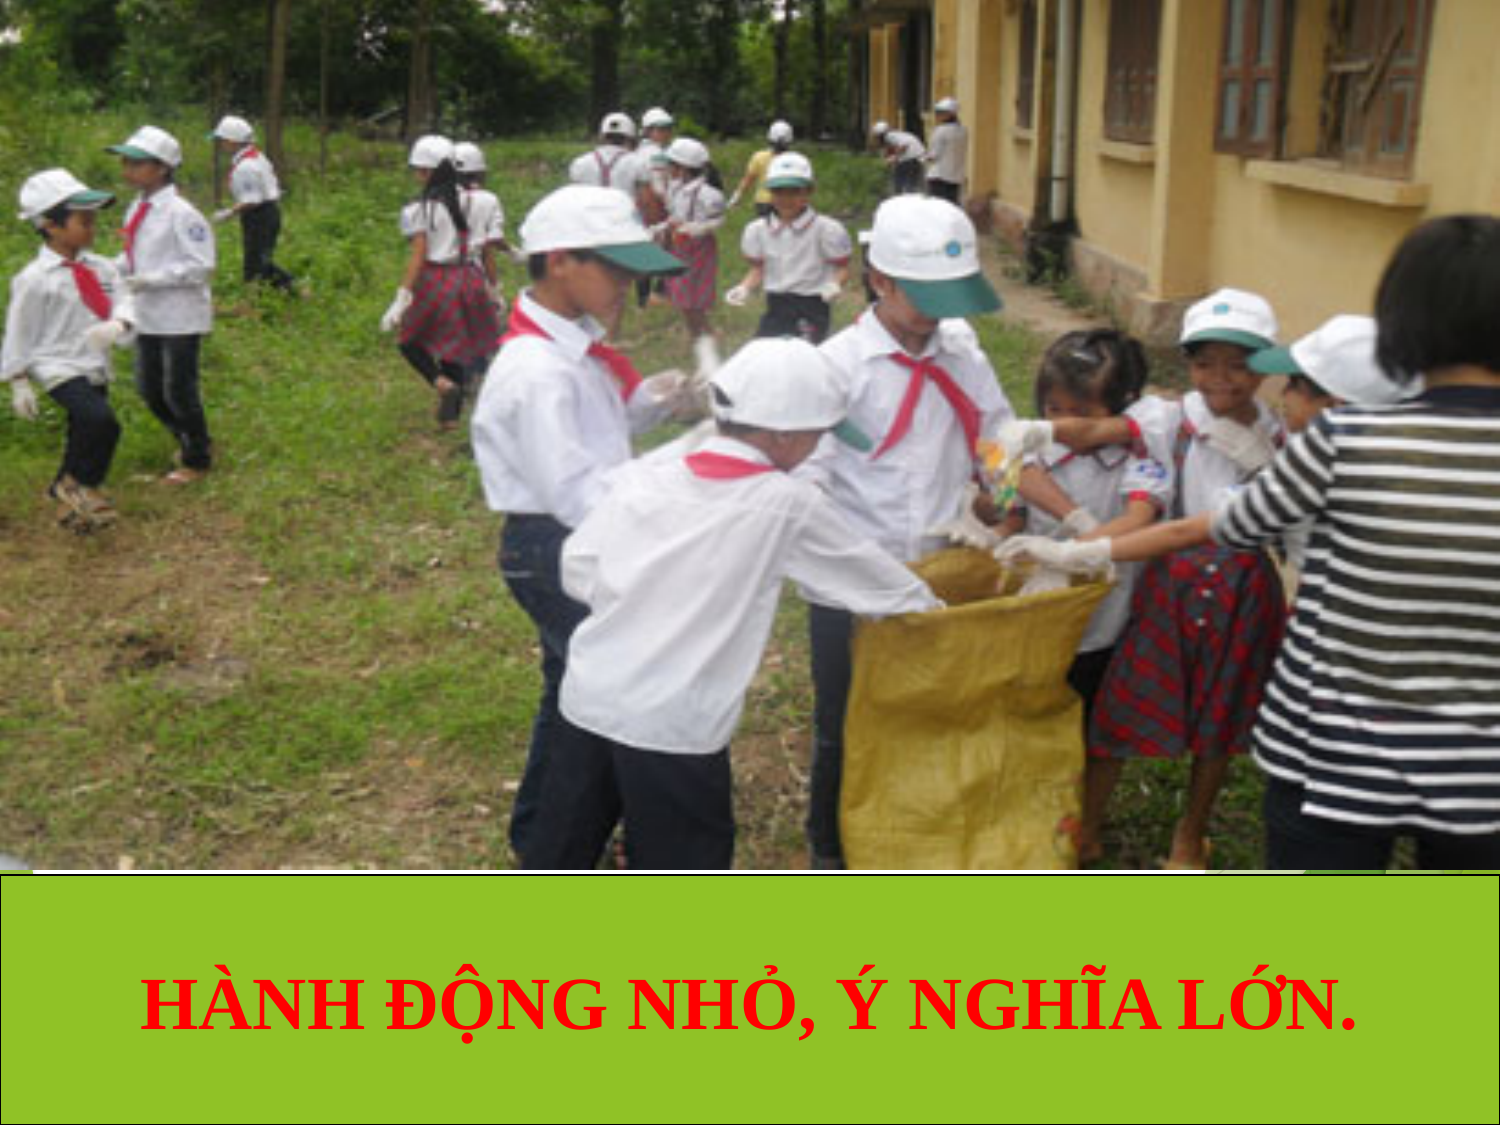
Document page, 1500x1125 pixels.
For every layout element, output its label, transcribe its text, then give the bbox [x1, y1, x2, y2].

text_box HÀNH ĐỘNG NHỎ, Ý NGHĨA LỚN. [0, 877, 1500, 1125]
picture [0, 0, 1500, 870]
